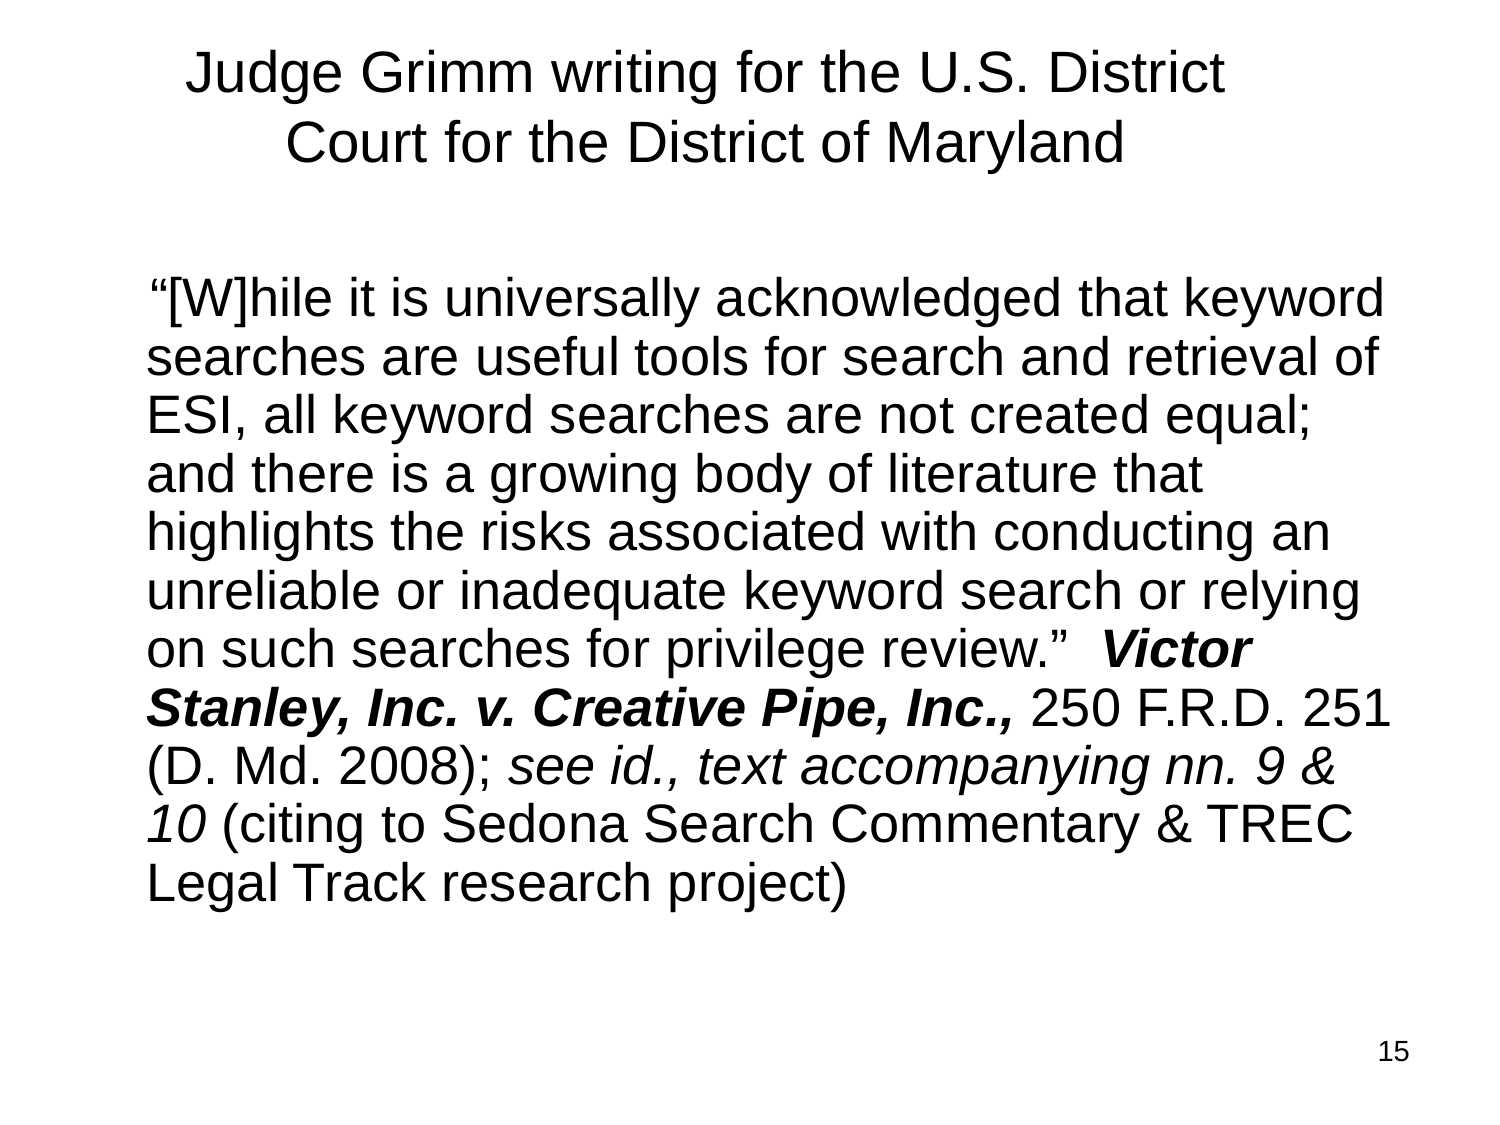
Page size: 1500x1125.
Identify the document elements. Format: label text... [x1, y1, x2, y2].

list “[W]hile it is universally acknowledged that keyword searches are useful tools for search and retrieval of ESI, all keyword searches are not created equal; and there is a growing body of literature that highlights the risks associated with conducting an unreliable or inadequate keyword search or relying on such searches for privilege review.” Victor Stanley, Inc. v. Creative Pipe, Inc., 250 F.R.D. 251 (D. Md. 2008); see id., text accompanying nn. 9 & 10 (citing to Sedona Search Commentary & TREC Legal Track research project) [74, 262, 1426, 1006]
title Judge Grimm writing for the U.S. District Court for the District of Maryland [99, 19, 1313, 188]
slide_number 15 [1074, 1024, 1426, 1103]
